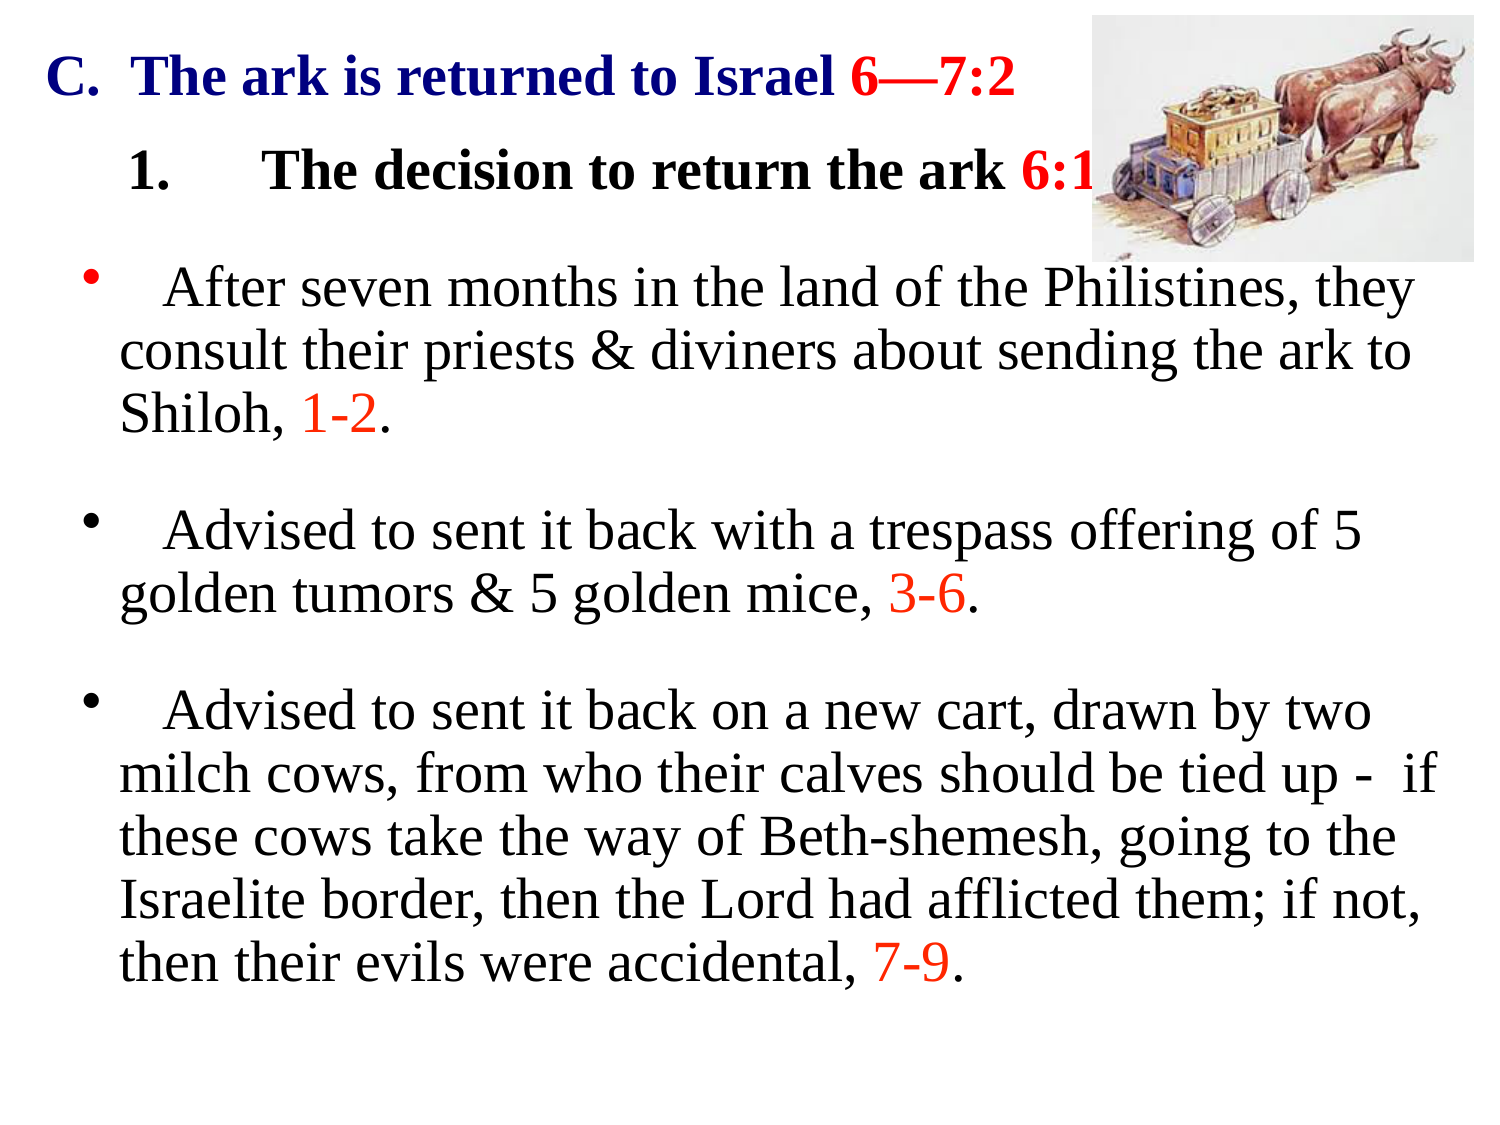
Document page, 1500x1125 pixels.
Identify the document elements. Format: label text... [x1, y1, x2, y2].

text_box 1. The decision to return the ark 6:1-9 After seven months in the land of the Philistines, they consult their priests & diviners about sending the ark to Shiloh, 1-2. Advised to sent it back with a trespass offering of 5 golden tumors & 5 golden mice, 3-6. Advised to sent it back on a new cart, drawn by two milch cows, from who their calves should be tied up - if these cows take the way of Beth-shemesh, going to the Israelite border, then the Lord had afflicted them; if not, then their evils were accidental, 7-9. [15, 131, 1466, 1002]
list C. The ark is returned to Israel 6—7:2 [36, 36, 1092, 131]
picture [1092, 15, 1474, 263]
